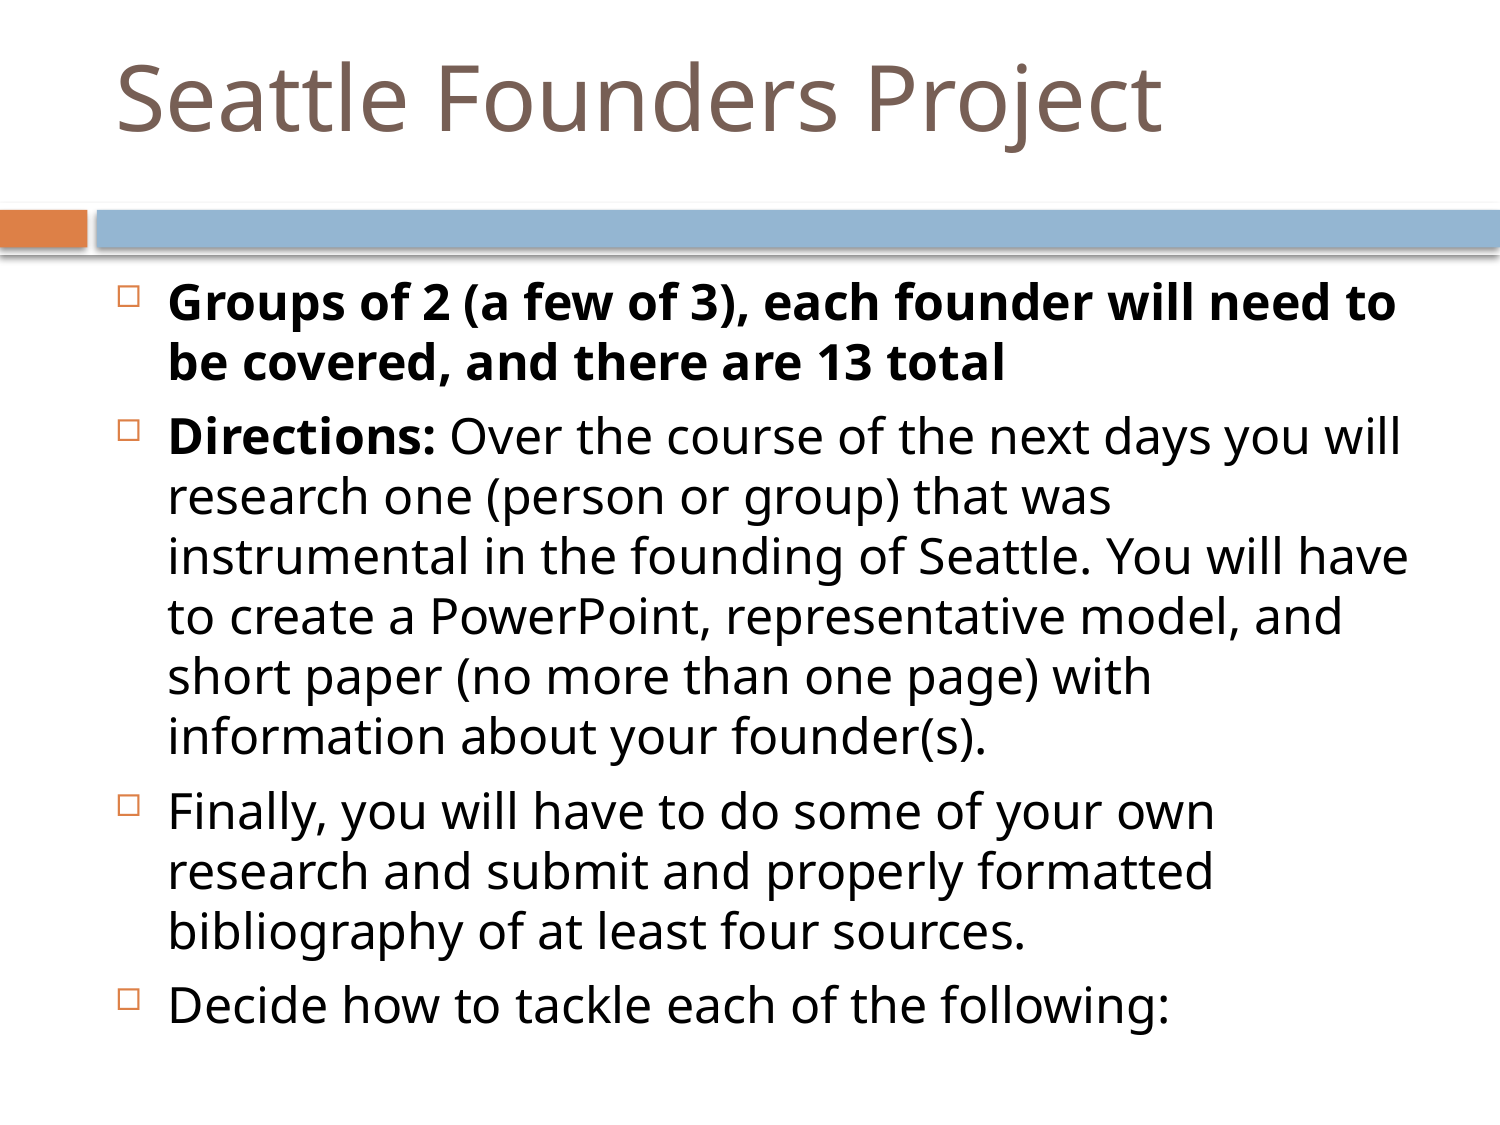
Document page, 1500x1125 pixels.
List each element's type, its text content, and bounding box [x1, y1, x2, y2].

title Seattle Founders Project [100, 99, 1439, 201]
list Groups of 2 (a few of 3), each founder will need to be covered, and there are 13 total Directions: Over the course of the next days you will research one (person or group) that was instrumental in the founding of Seattle. You will have to create a PowerPoint, representative model, and short paper (no more than one page) with information about your founder(s). Finally, you will have to do some of your own research and submit and properly formatted bibliography of at least four sources. Decide how to tackle each of the following: [100, 262, 1439, 1001]
